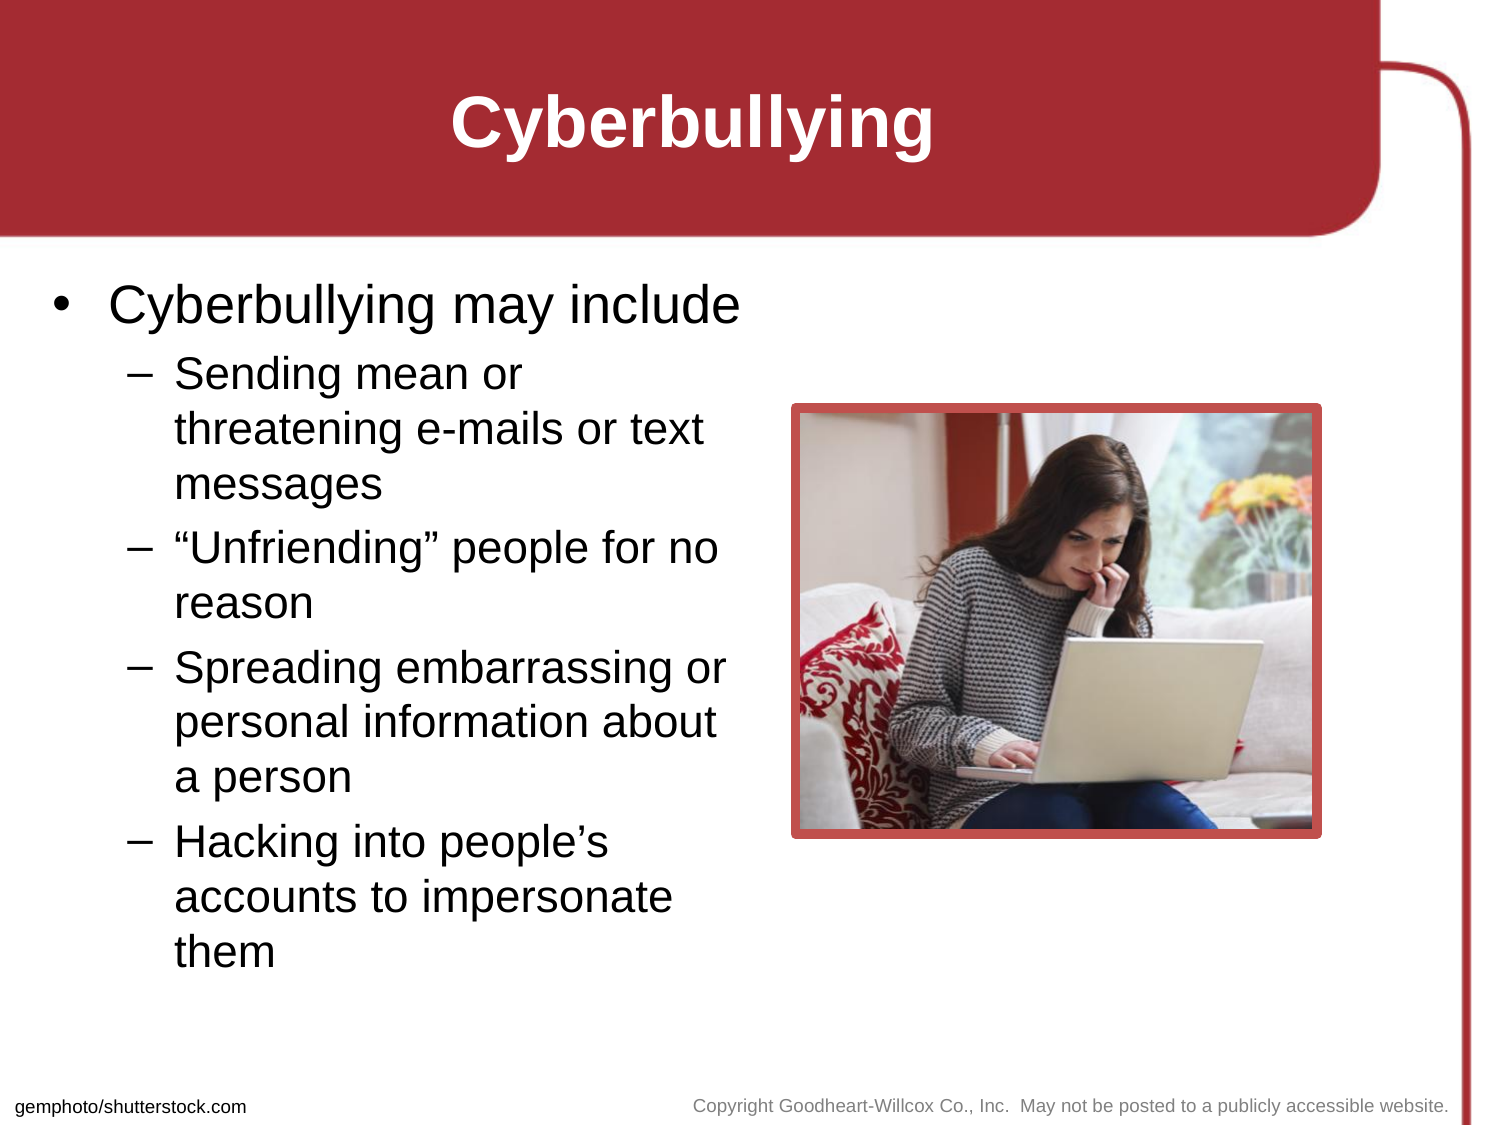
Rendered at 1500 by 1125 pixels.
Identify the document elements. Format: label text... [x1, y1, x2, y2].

text_box gemphoto/shutterstock.com [0, 1087, 438, 1125]
picture [0, 0, 1500, 1125]
title Cyberbullying [37, 12, 1351, 226]
list Cyberbullying may include Sending mean or threatening e-mails or text messages “Unfriending” people for no reason Spreading embarrassing or personal information about a person Hacking into people’s accounts to impersonate them [37, 262, 763, 1025]
